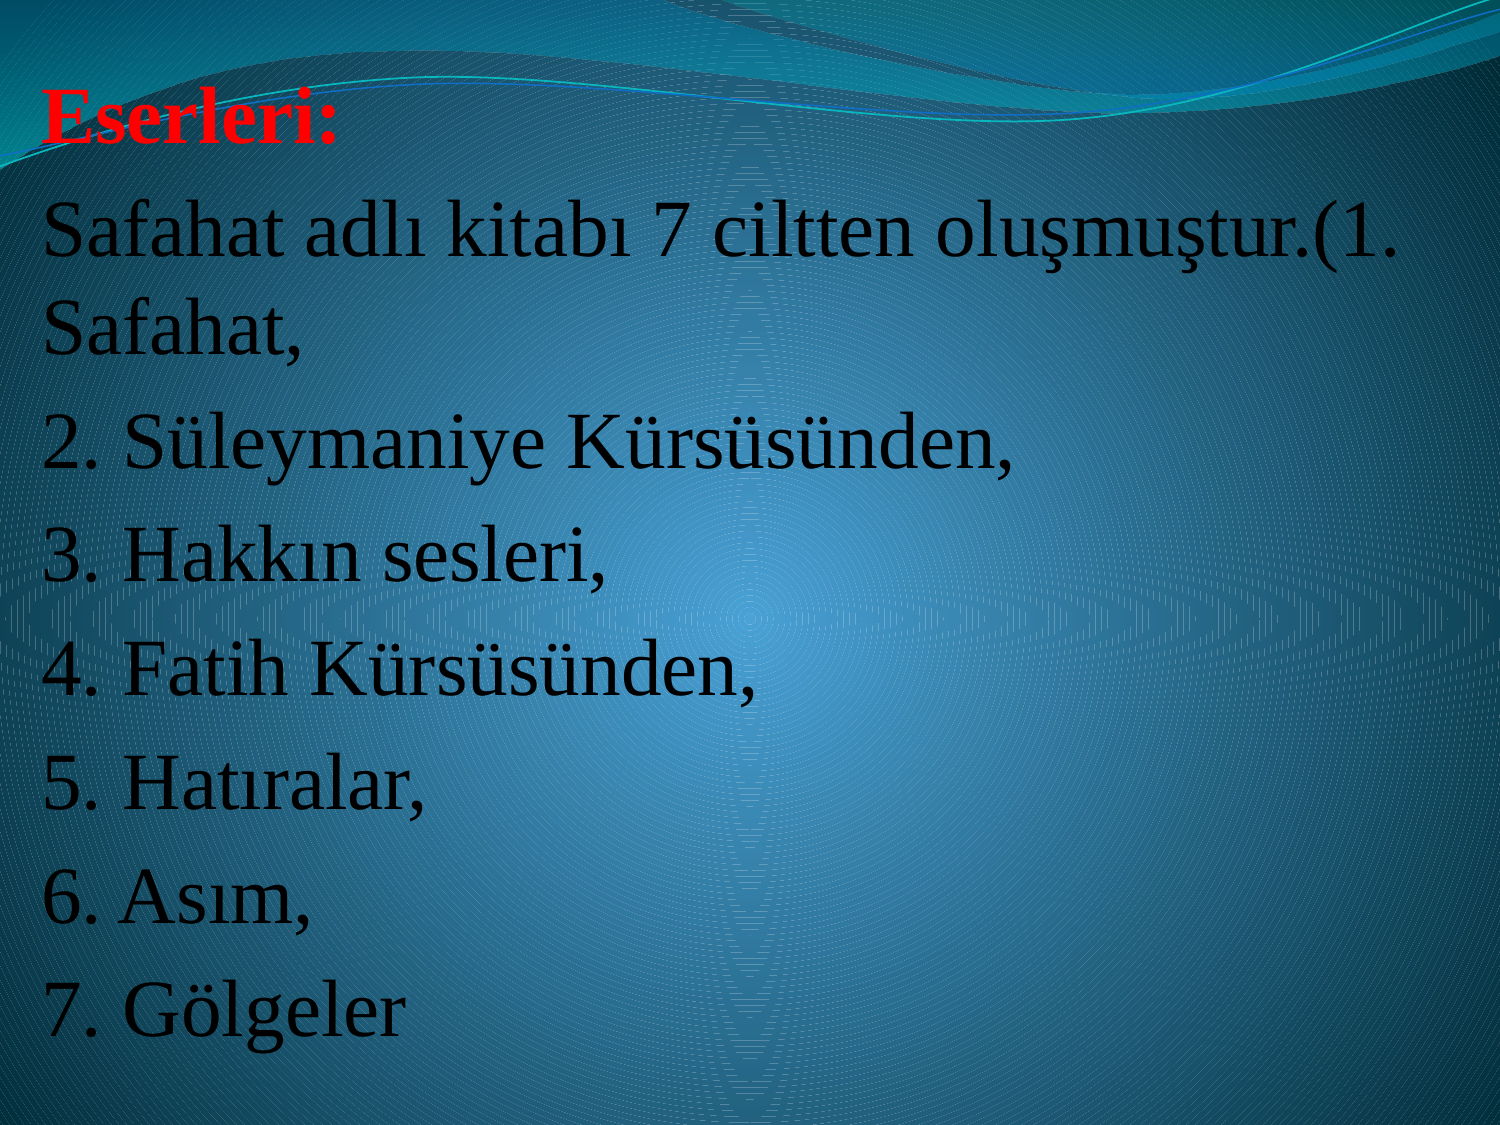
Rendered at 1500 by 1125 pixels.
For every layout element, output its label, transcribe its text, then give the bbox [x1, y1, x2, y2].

subtitle Eserleri: Safahat adlı kitabı 7 ciltten oluşmuştur.(1. Safahat, 2. Süleymaniye Kürsüsünden, 3. Hakkın sesleri, 4. Fatih Kürsüsünden, 5. Hatıralar, 6. Asım, 7. Gölgeler [41, 54, 1447, 1083]
